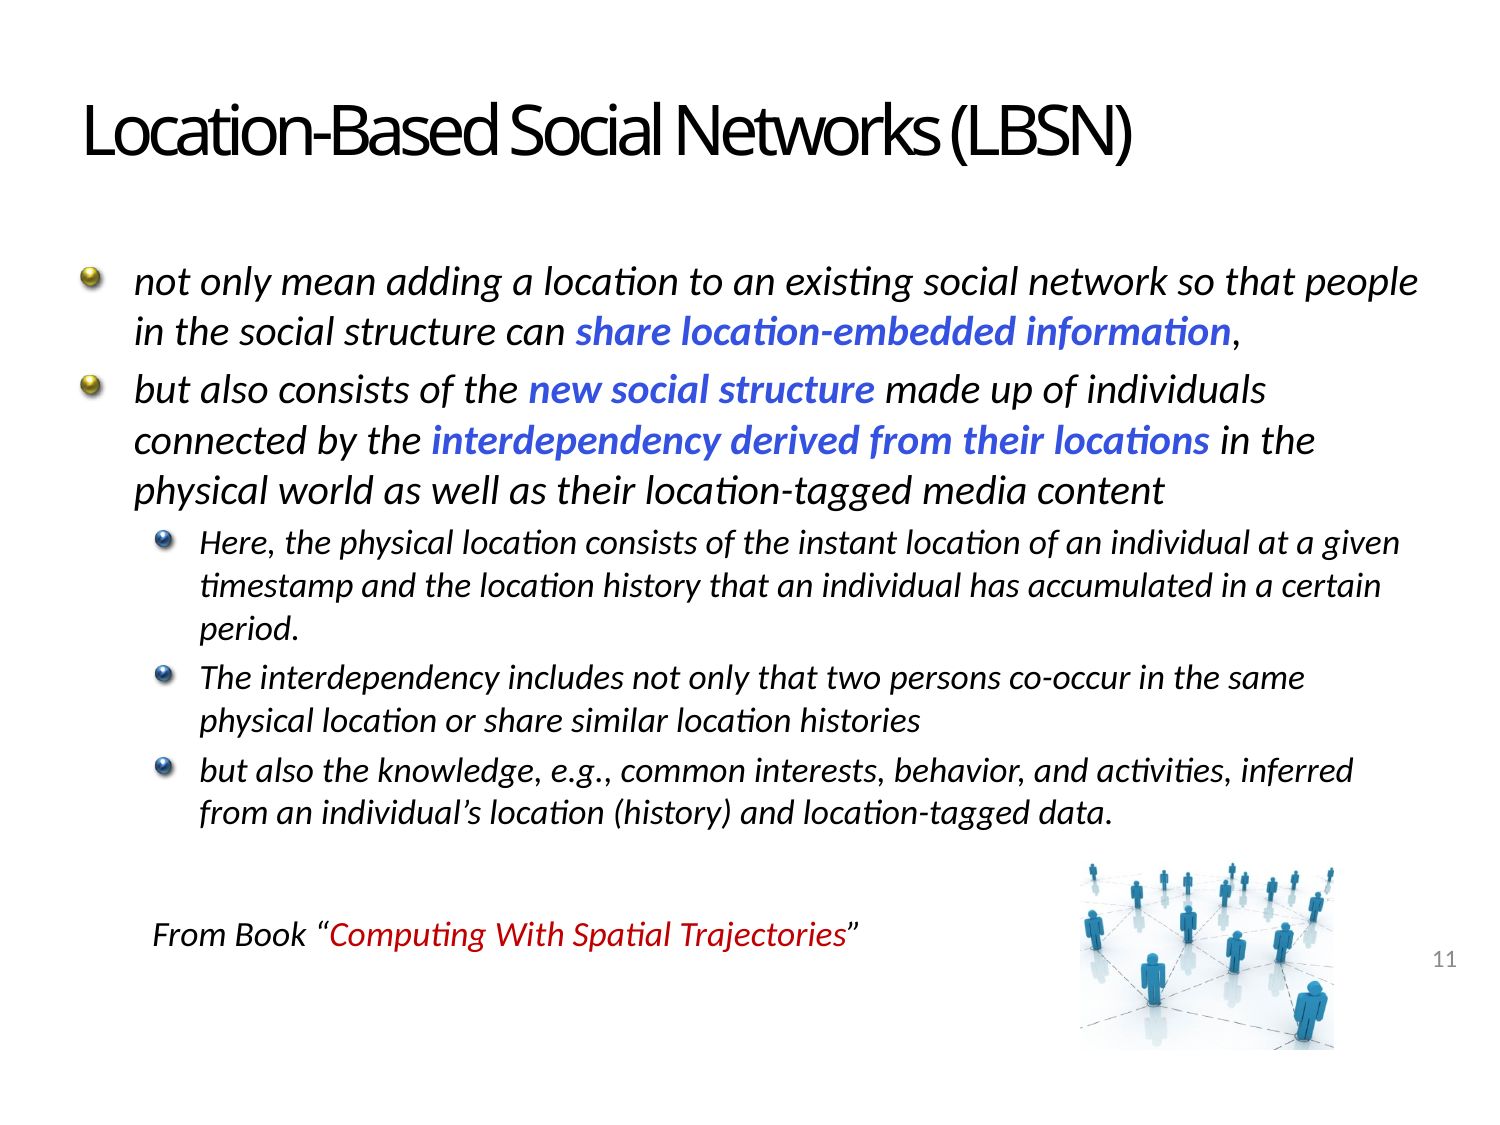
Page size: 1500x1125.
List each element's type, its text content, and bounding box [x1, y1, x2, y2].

picture [77, 372, 107, 402]
slide_number 11 [1338, 920, 1473, 996]
title Location-Based Social Networks (LBSN) [65, 87, 1441, 179]
picture [77, 264, 107, 294]
picture [1080, 860, 1334, 1051]
picture [152, 755, 178, 781]
picture [152, 663, 178, 688]
list not only mean adding a location to an existing social network so that people in the social structure can share location-embedded information, but also consists of the new social structure made up of individuals connected by the interdependency derived from their locations in the physical world as well as their location-tagged media content Here, the physical location consists of the instant location of an individual at a given timestamp and the location history that an individual has accumulated in a certain period. The interdependency includes not only that two persons co-occur in the same physical location or share similar location histories but also the knowledge, e.g., common interests, behavior, and activities, inferred from an individual’s location (history) and location-tagged data. From Book “Computing With Spatial Trajectories” [62, 246, 1438, 963]
picture [152, 528, 178, 554]
